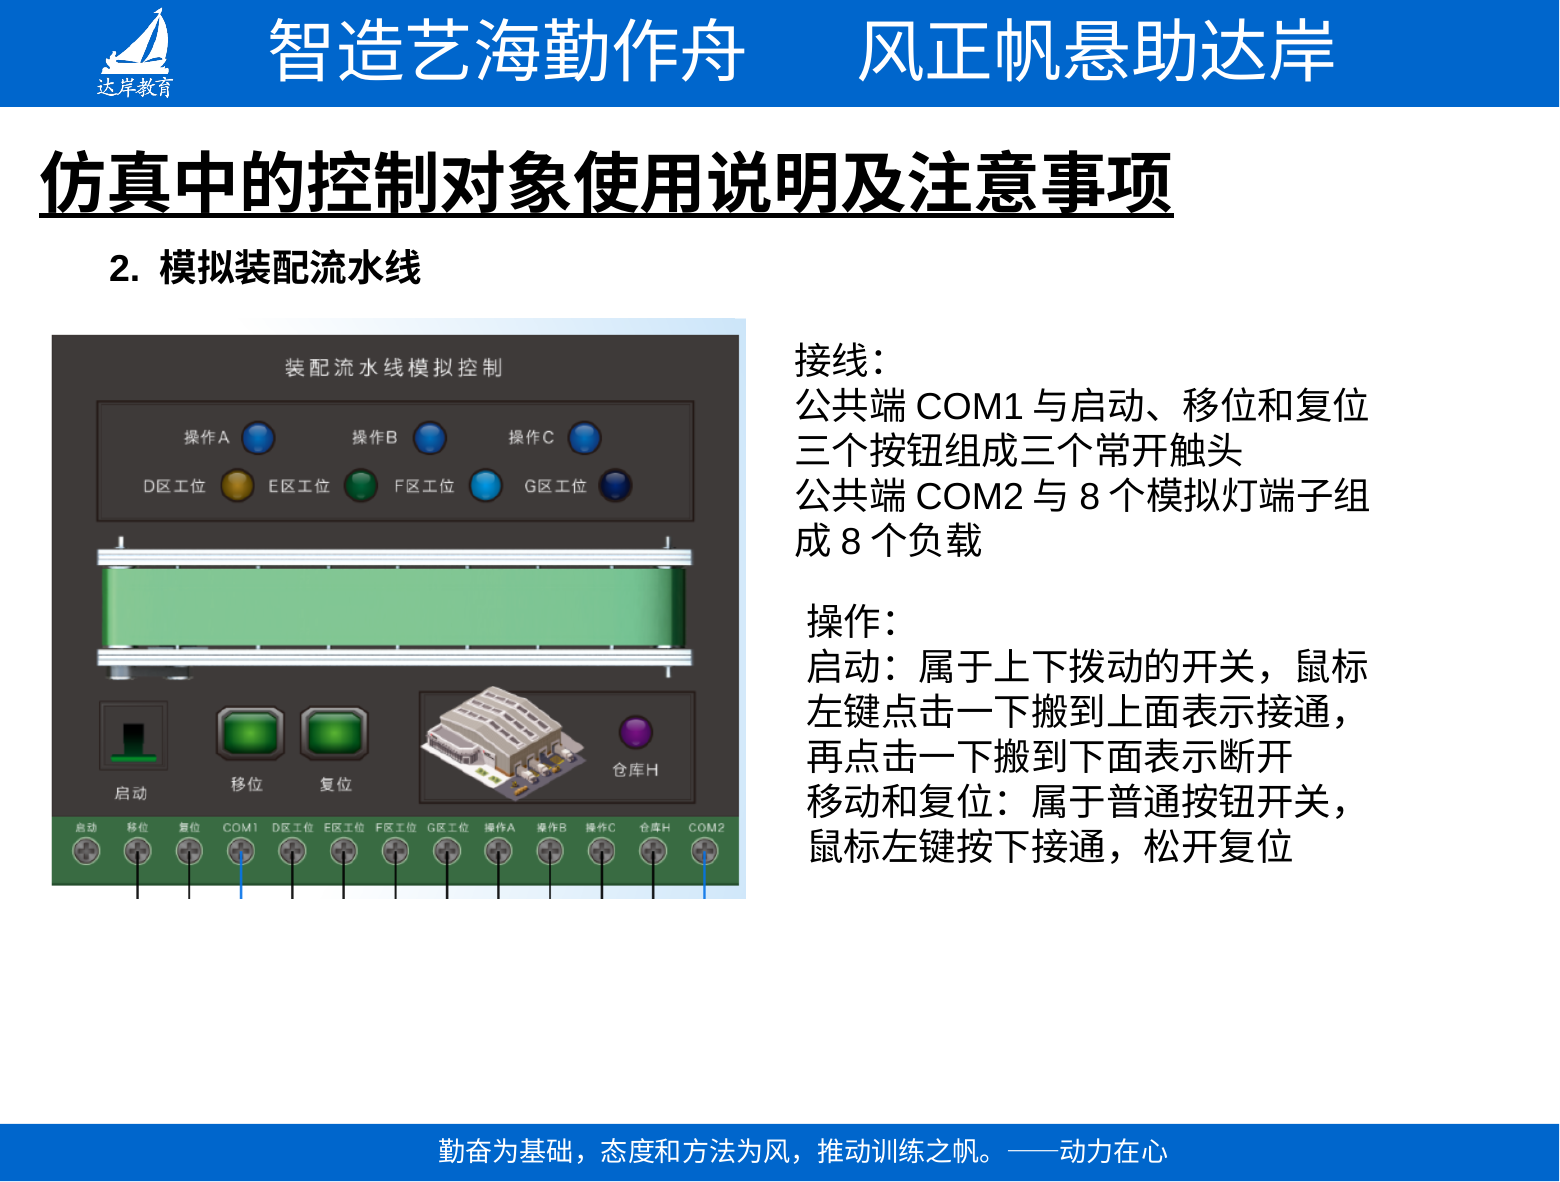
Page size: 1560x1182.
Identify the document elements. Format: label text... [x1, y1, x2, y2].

picture [91, 7, 176, 103]
text_box 接线： 公共端COM1与启动、移位和复位三个按钮组成三个常开触头 公共端COM2与8个模拟灯端子组成8个负载 [779, 329, 1391, 570]
text_box 2. 模拟装配流水线 [94, 236, 1328, 296]
text_box 操作： 启动：属于上下拨动的开关，鼠标左键点击一下搬到上面表示接通，再点击一下搬到下面表示断开 移动和复位：属于普通按钮开关，鼠标左键按下接通，松开复位 [791, 590, 1385, 876]
title 仿真中的控制对象使用说明及注意事项 [23, 106, 1364, 257]
picture [46, 318, 746, 899]
